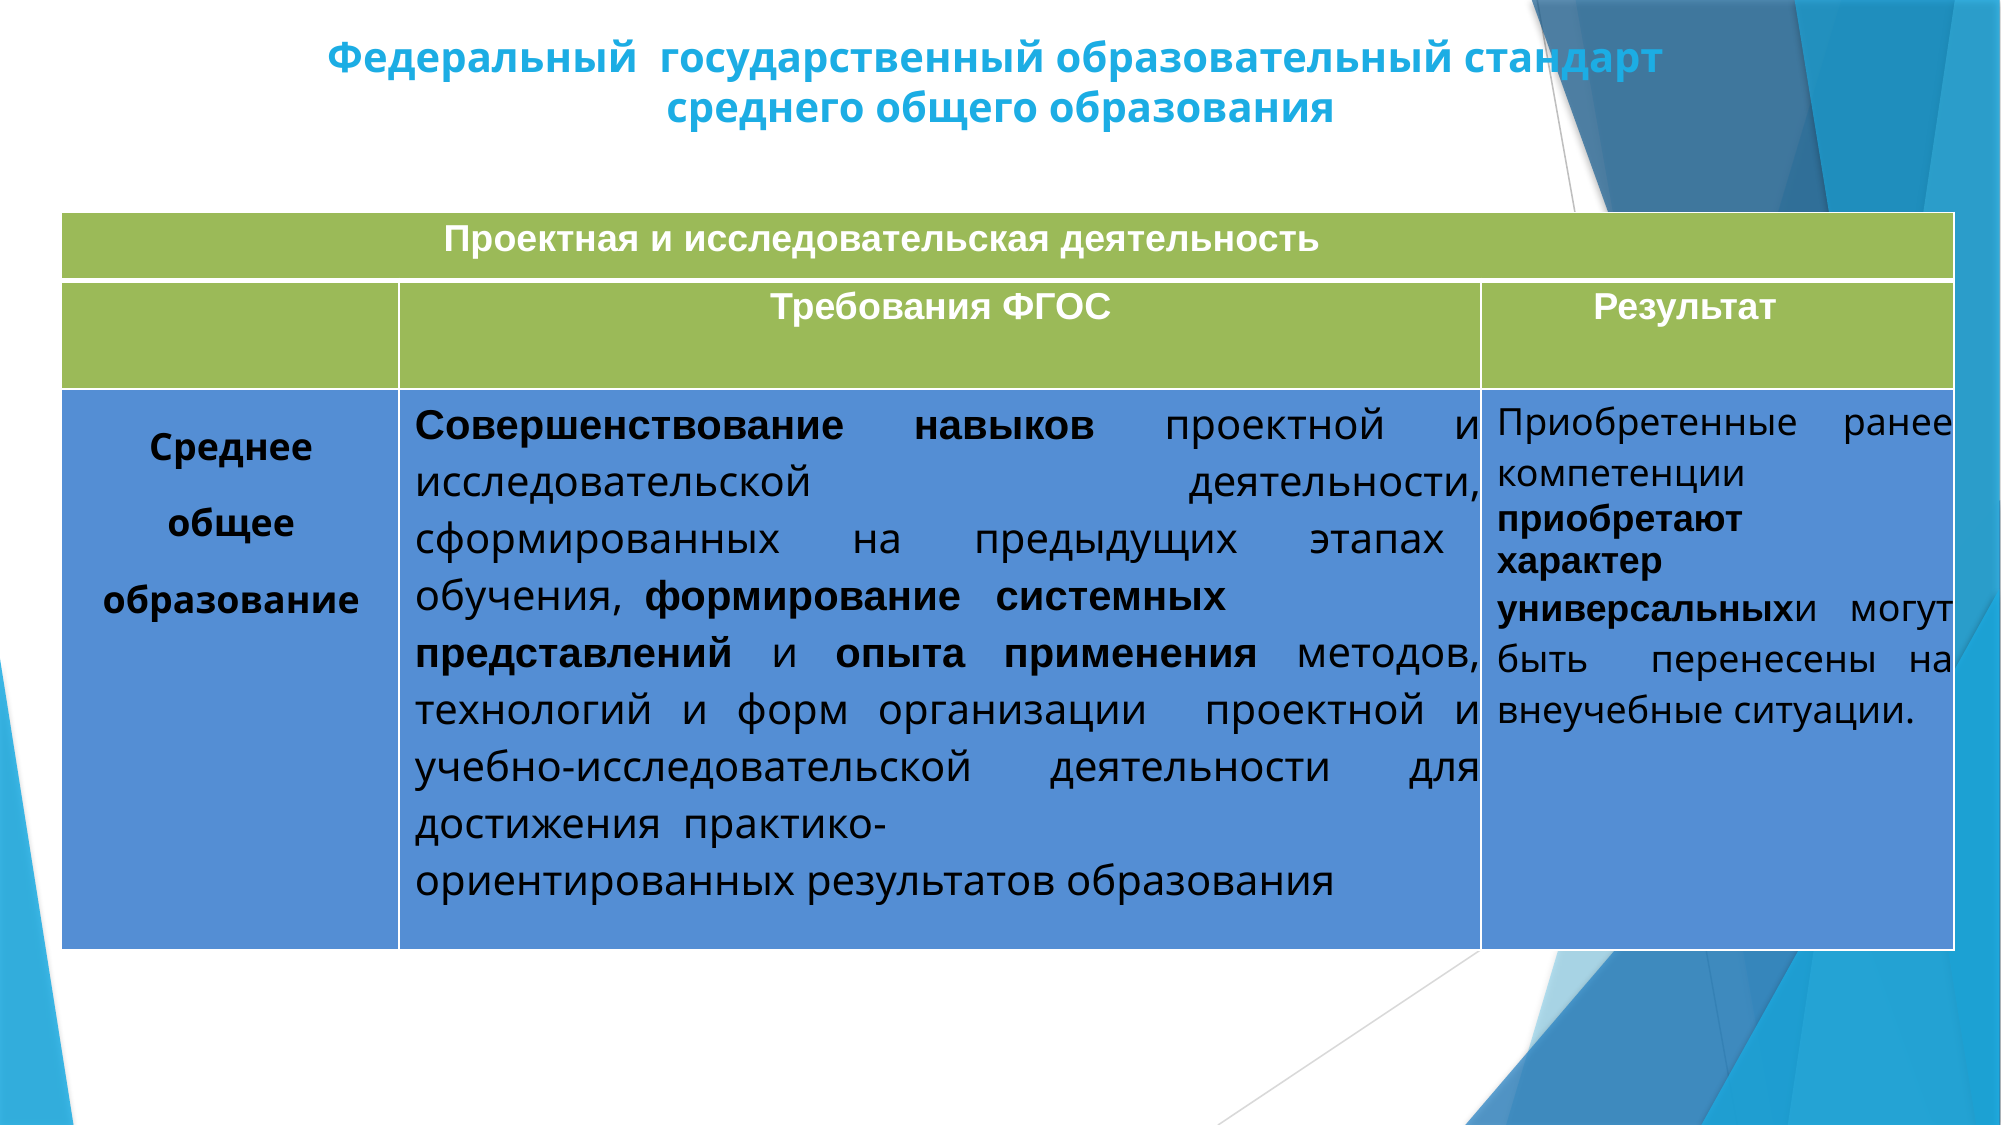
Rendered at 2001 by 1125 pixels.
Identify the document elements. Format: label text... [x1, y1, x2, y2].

table_cell Приобретенные ранее компетенции приобретают характер универсальныхи могут быть перенесены на внеучебные ситуации. [1482, 390, 1953, 949]
table_cell [62, 283, 398, 388]
table_cell Результат [1482, 283, 1953, 388]
table_cell Среднее общее образование [62, 390, 398, 949]
text_box Федеральный государственный образовательный стандарт среднего общего образования [317, 29, 1682, 132]
table_cell Совершенствование навыков проектной и исследовательской деятельности, сформированных на предыдущих этапах обучения, формирование системных представлений и опыта применения методов, технологий и форм организации проектной и учебно-исследовательской деятельности для достижения практико- ориентированных результатов образования [400, 390, 1480, 949]
table_cell Требования ФГОС [400, 283, 1480, 388]
table_header Проектная и исследовательская деятельность [62, 213, 1953, 278]
